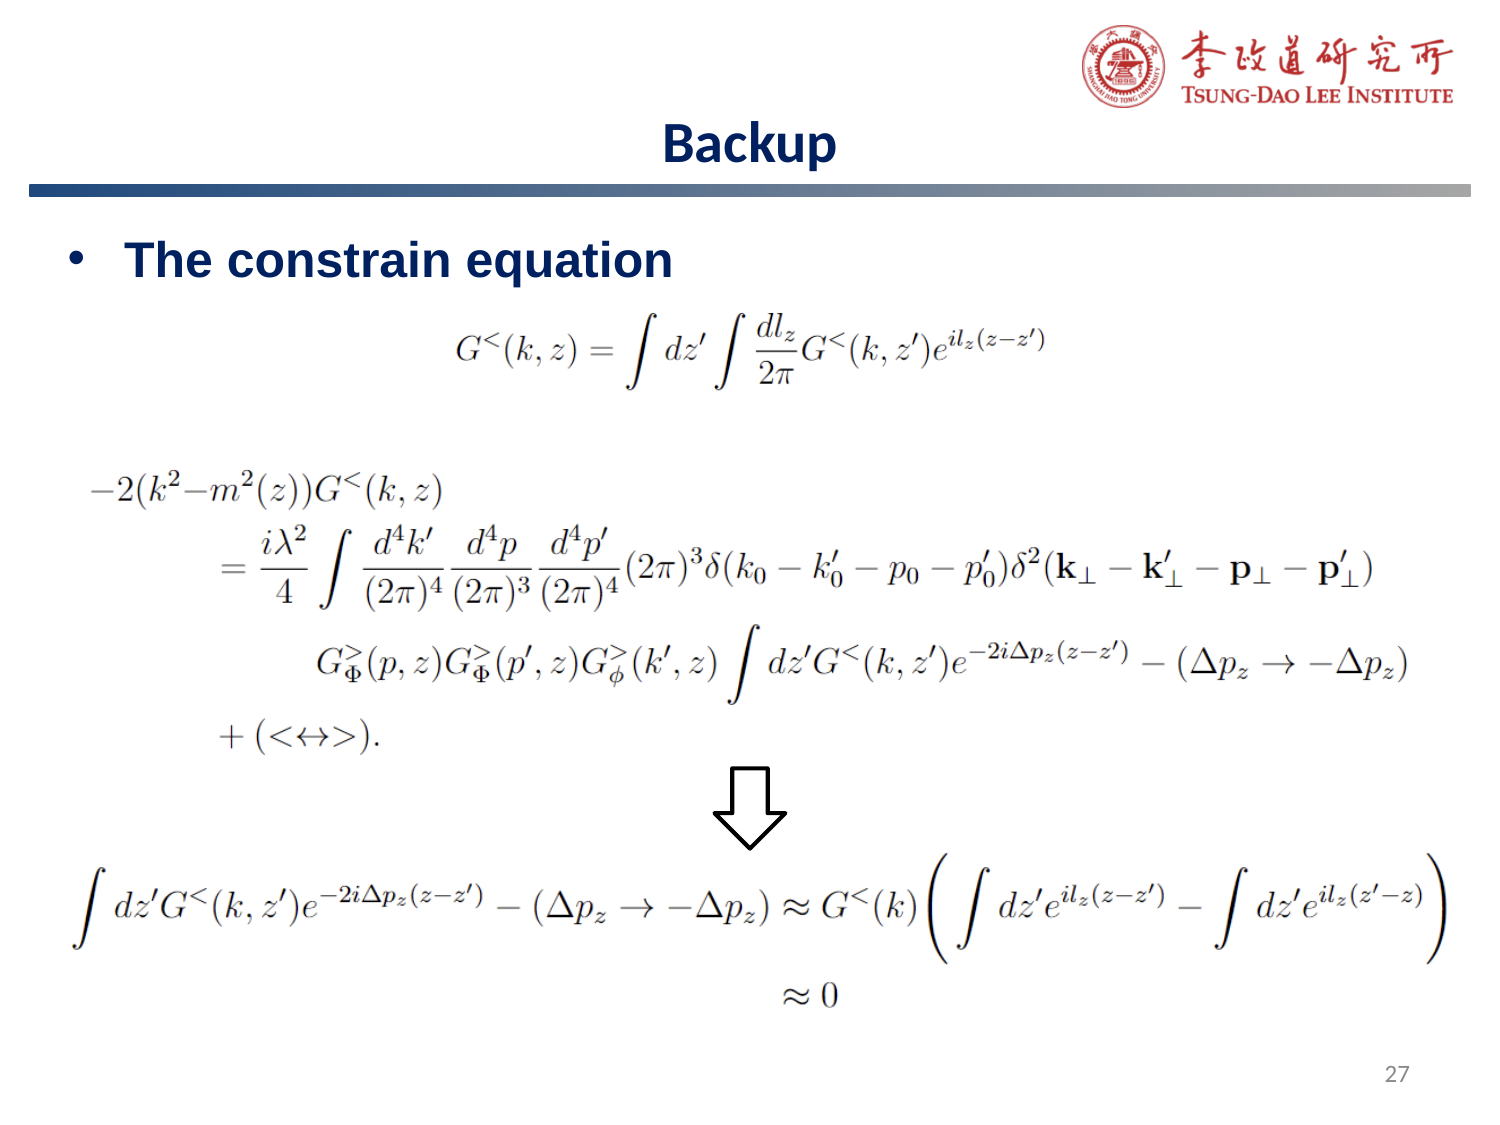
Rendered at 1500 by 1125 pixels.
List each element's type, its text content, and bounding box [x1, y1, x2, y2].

text_box The constrain equation [53, 219, 998, 295]
picture [445, 300, 1055, 399]
slide_number 27 [1074, 1042, 1425, 1103]
picture [1068, 16, 1471, 117]
text_box [1425, 182, 1473, 198]
title Backup [75, 45, 1425, 233]
text_box [27, 182, 75, 198]
picture [85, 461, 1415, 764]
picture [63, 836, 1456, 1017]
text_box [712, 772, 788, 834]
